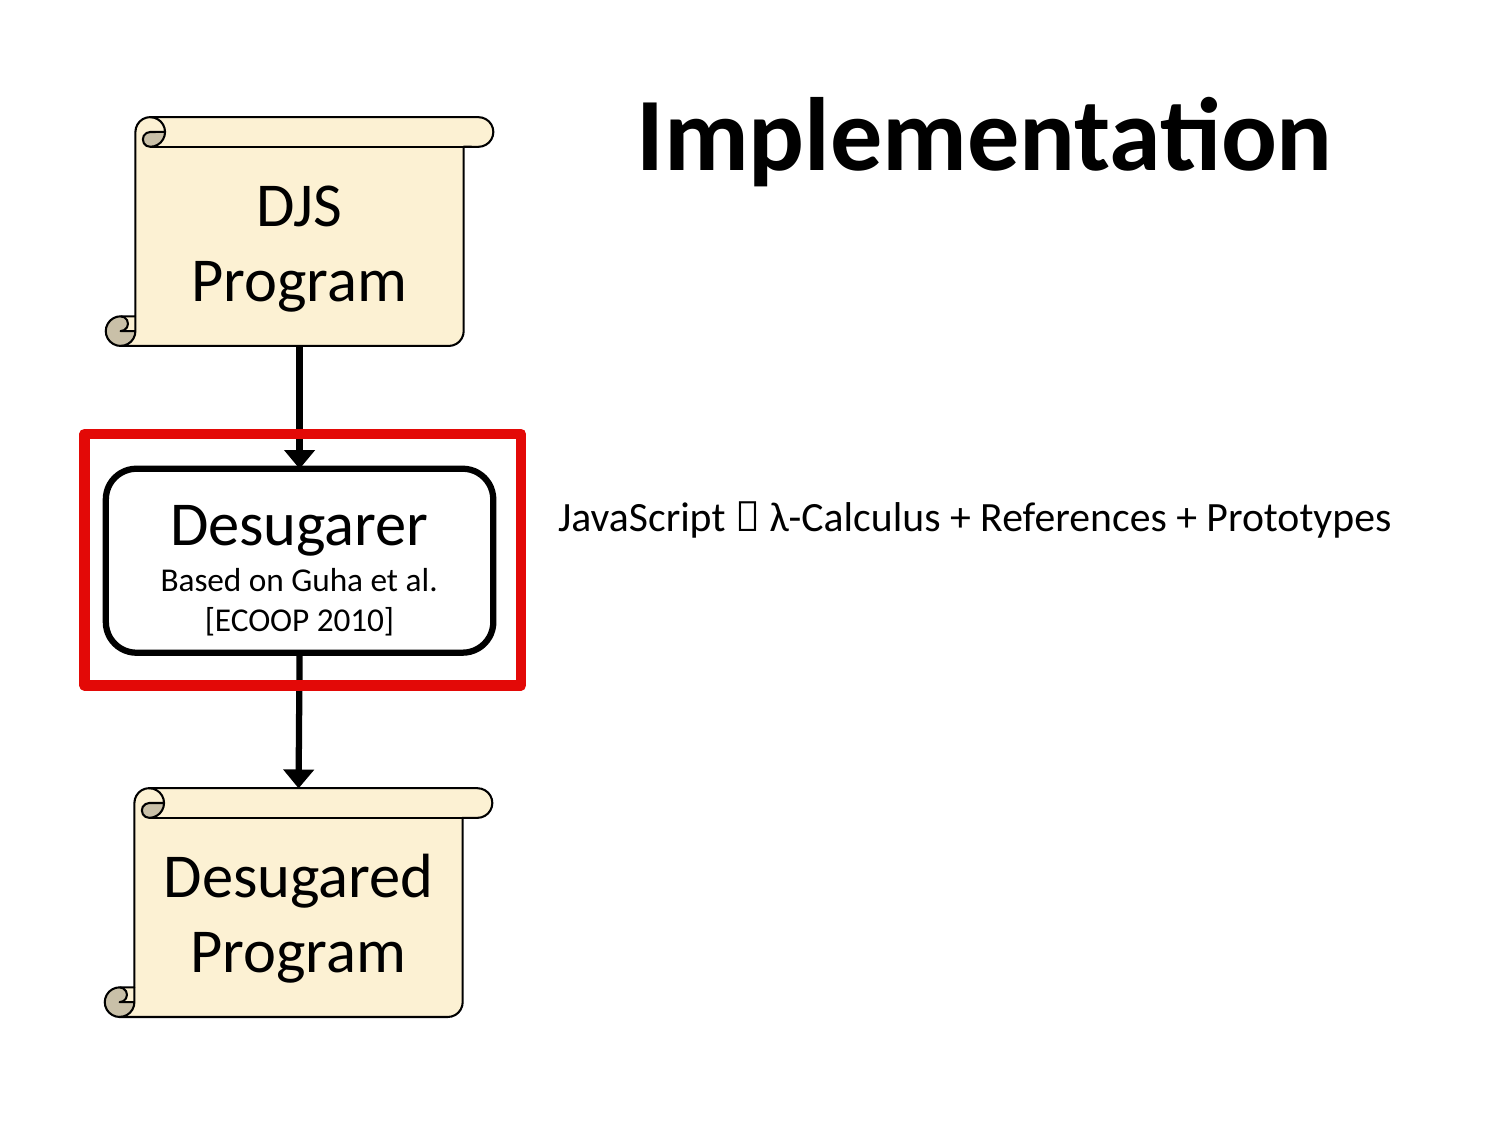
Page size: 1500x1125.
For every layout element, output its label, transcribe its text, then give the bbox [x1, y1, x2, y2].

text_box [84, 433, 1428, 686]
text_box DJS Program [105, 200, 464, 346]
title Implementation [0, 58, 1500, 200]
text_box Desugared Program [104, 788, 493, 1017]
